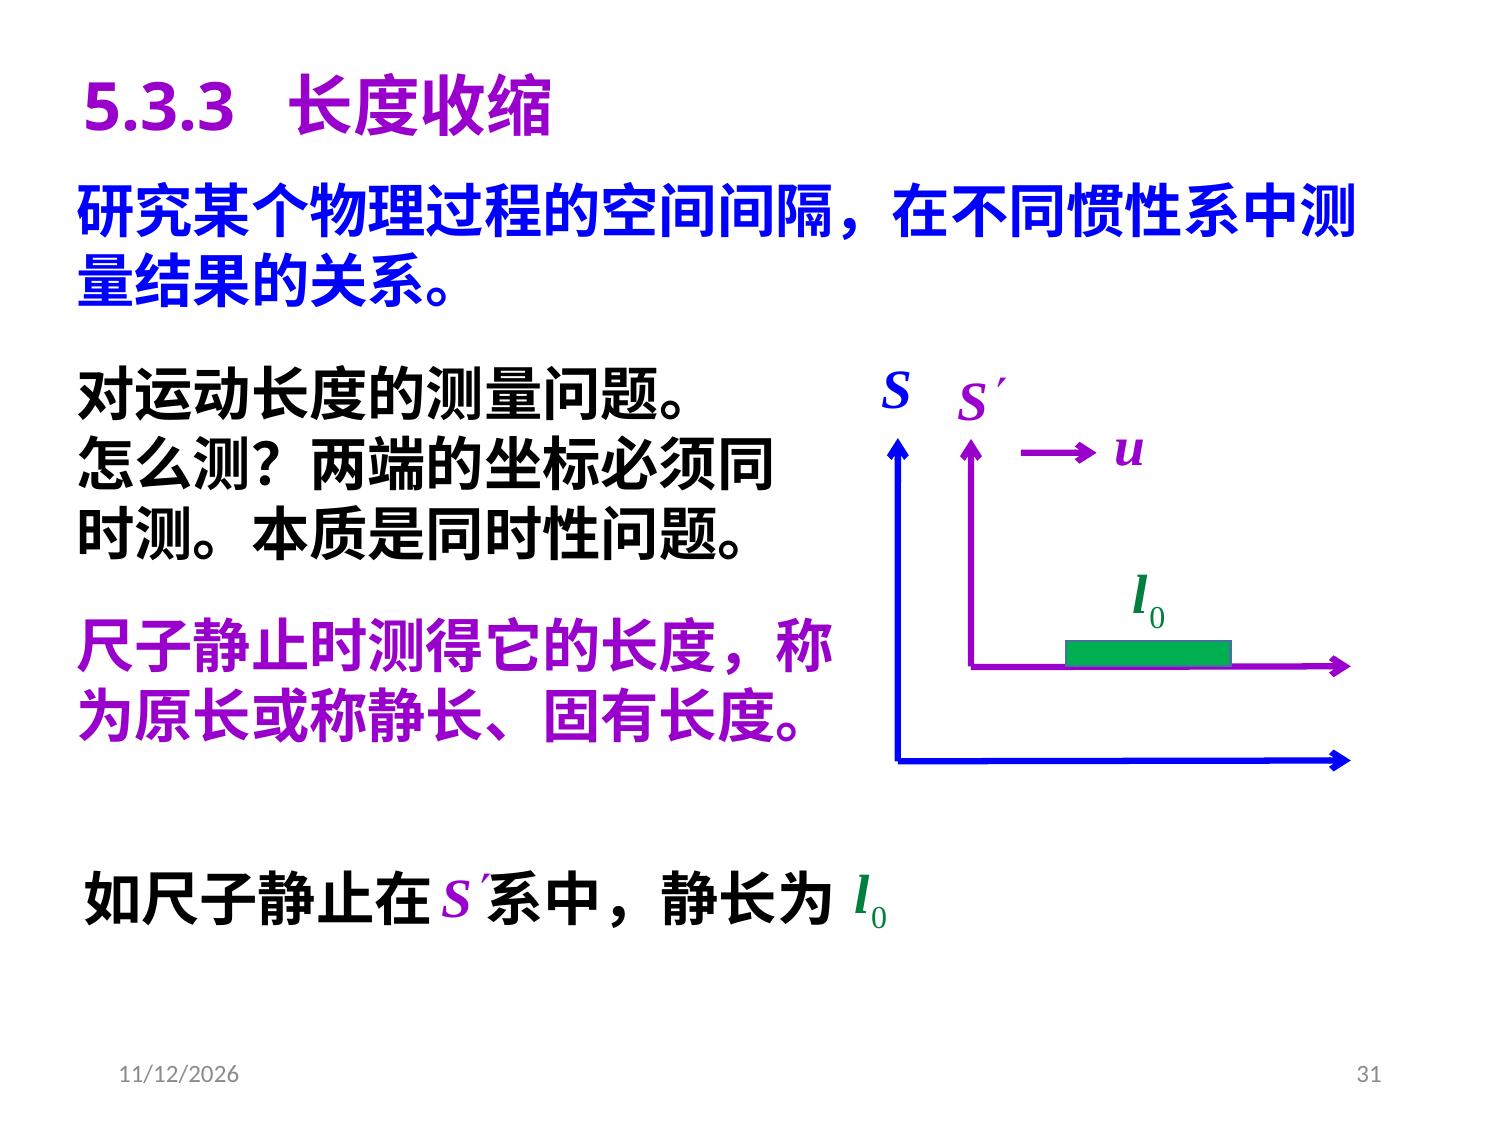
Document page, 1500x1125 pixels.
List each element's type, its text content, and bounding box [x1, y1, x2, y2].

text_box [946, 369, 1351, 668]
text_box 对运动长度的测量问题。 怎么测？两端的坐标必须同时测。本质是同时性问题。 [61, 349, 797, 575]
slide_number 31 [1059, 1042, 1397, 1103]
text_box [68, 855, 1013, 942]
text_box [870, 357, 1351, 762]
text_box 研究某个物理过程的空间间隔，在不同惯性系中测量结果的关系。 [61, 167, 1427, 322]
text_box 尺子静止时测得它的长度，称为原长或称静长、固有长度。 [61, 602, 849, 757]
text_box 5.3.3 长度收缩 [68, 56, 1044, 152]
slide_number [103, 1042, 441, 1103]
